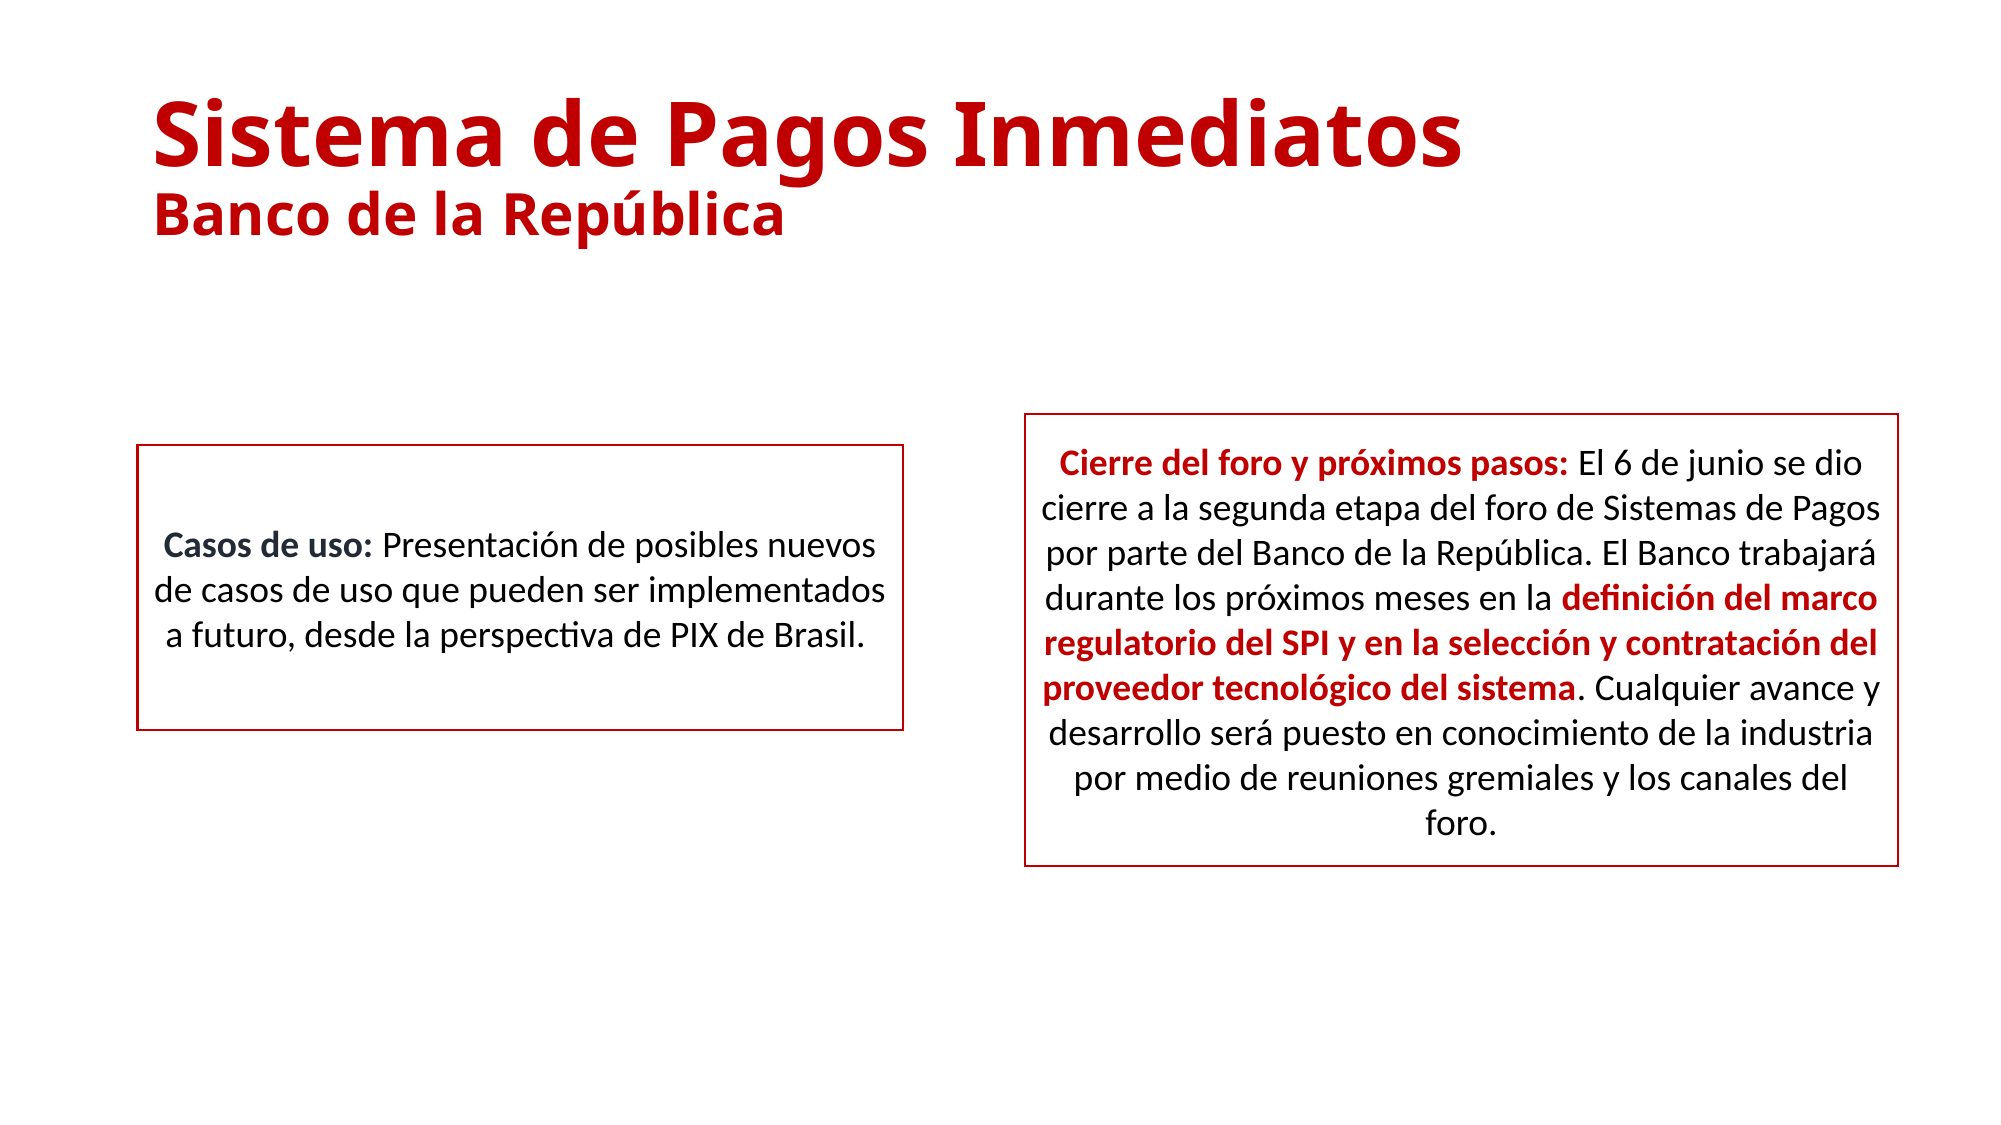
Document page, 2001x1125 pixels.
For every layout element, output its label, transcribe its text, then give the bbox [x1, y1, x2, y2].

text_box Casos de uso: Presentación de posibles nuevos de casos de uso que pueden ser implementados a futuro, desde la perspectiva de PIX de Brasil. [136, 444, 904, 731]
title Sistema de Pagos Inmediatos Banco de la República [137, 59, 1863, 278]
text_box Cierre del foro y próximos pasos: El 6 de junio se dio cierre a la segunda etapa del foro de Sistemas de Pagos por parte del Banco de la República. El Banco trabajará durante los próximos meses en la definición del marco regulatorio del SPI y en la selección y contratación del proveedor tecnológico del sistema. Cualquier avance y desarrollo será puesto en conocimiento de la industria por medio de reuniones gremiales y los canales del foro. [1024, 413, 1899, 867]
